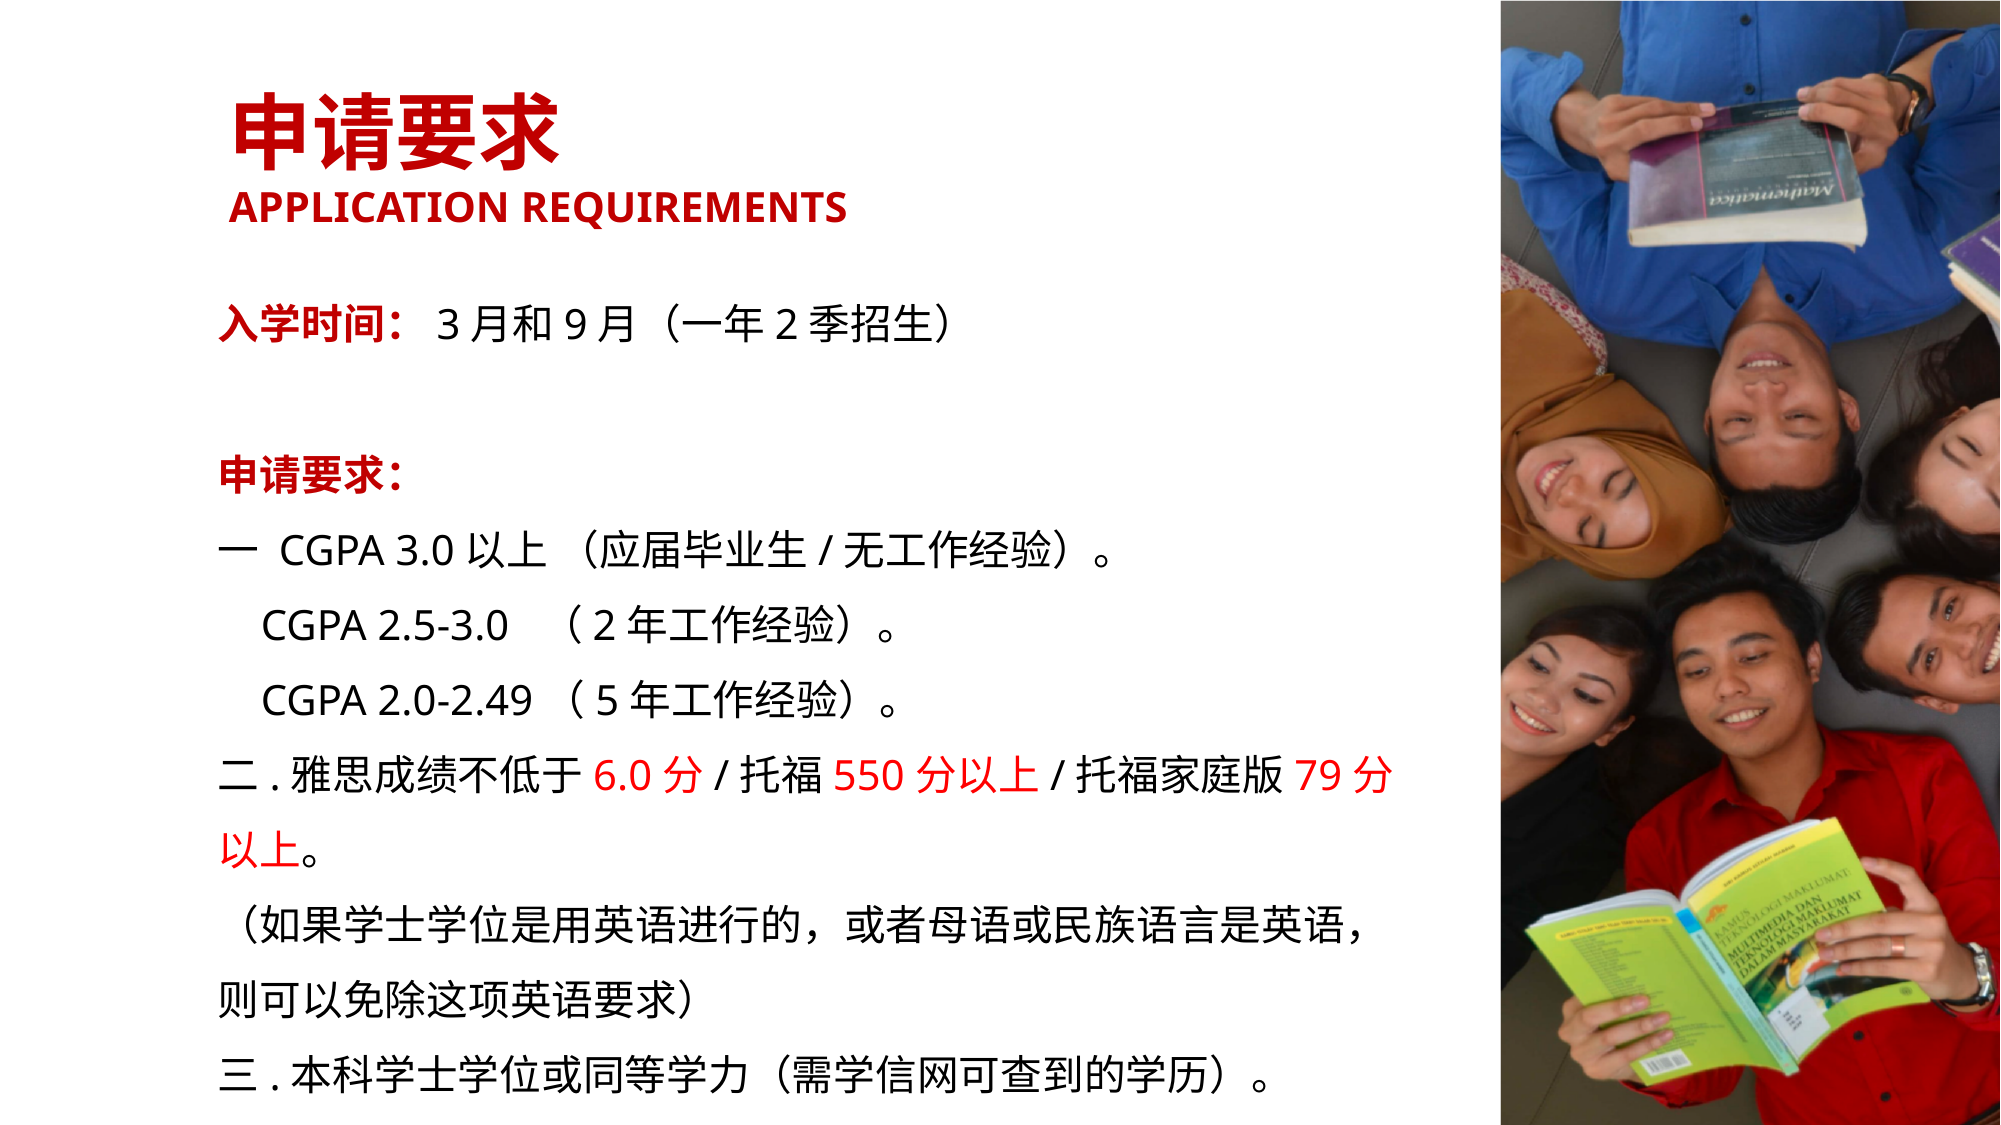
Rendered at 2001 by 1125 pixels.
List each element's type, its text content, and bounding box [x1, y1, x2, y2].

text_box 申请要求 APPLICATION REQUIREMENTS [214, 73, 1228, 238]
text_box 申请要求： 一 CGPA 3.0以上 （应届毕业生/无工作经验）。 CGPA 2.5-3.0 （2年工作经验）。 CGPA 2.0-2.49（5年工作经验）。 二.雅思成绩不低于6.0分/托福550分以上/托福家庭版79分以上。 （如果学士学位是用英语进行的，或者母语或民族语言是英语，则可以免除这项英语要求） 三.本科学士学位或同等学力（需学信网可查到的学历）。 [203, 416, 1411, 1107]
picture [1183, 2, 2000, 1125]
text_box 入学时间：3月和9月（一年2季招生） [203, 290, 1050, 356]
